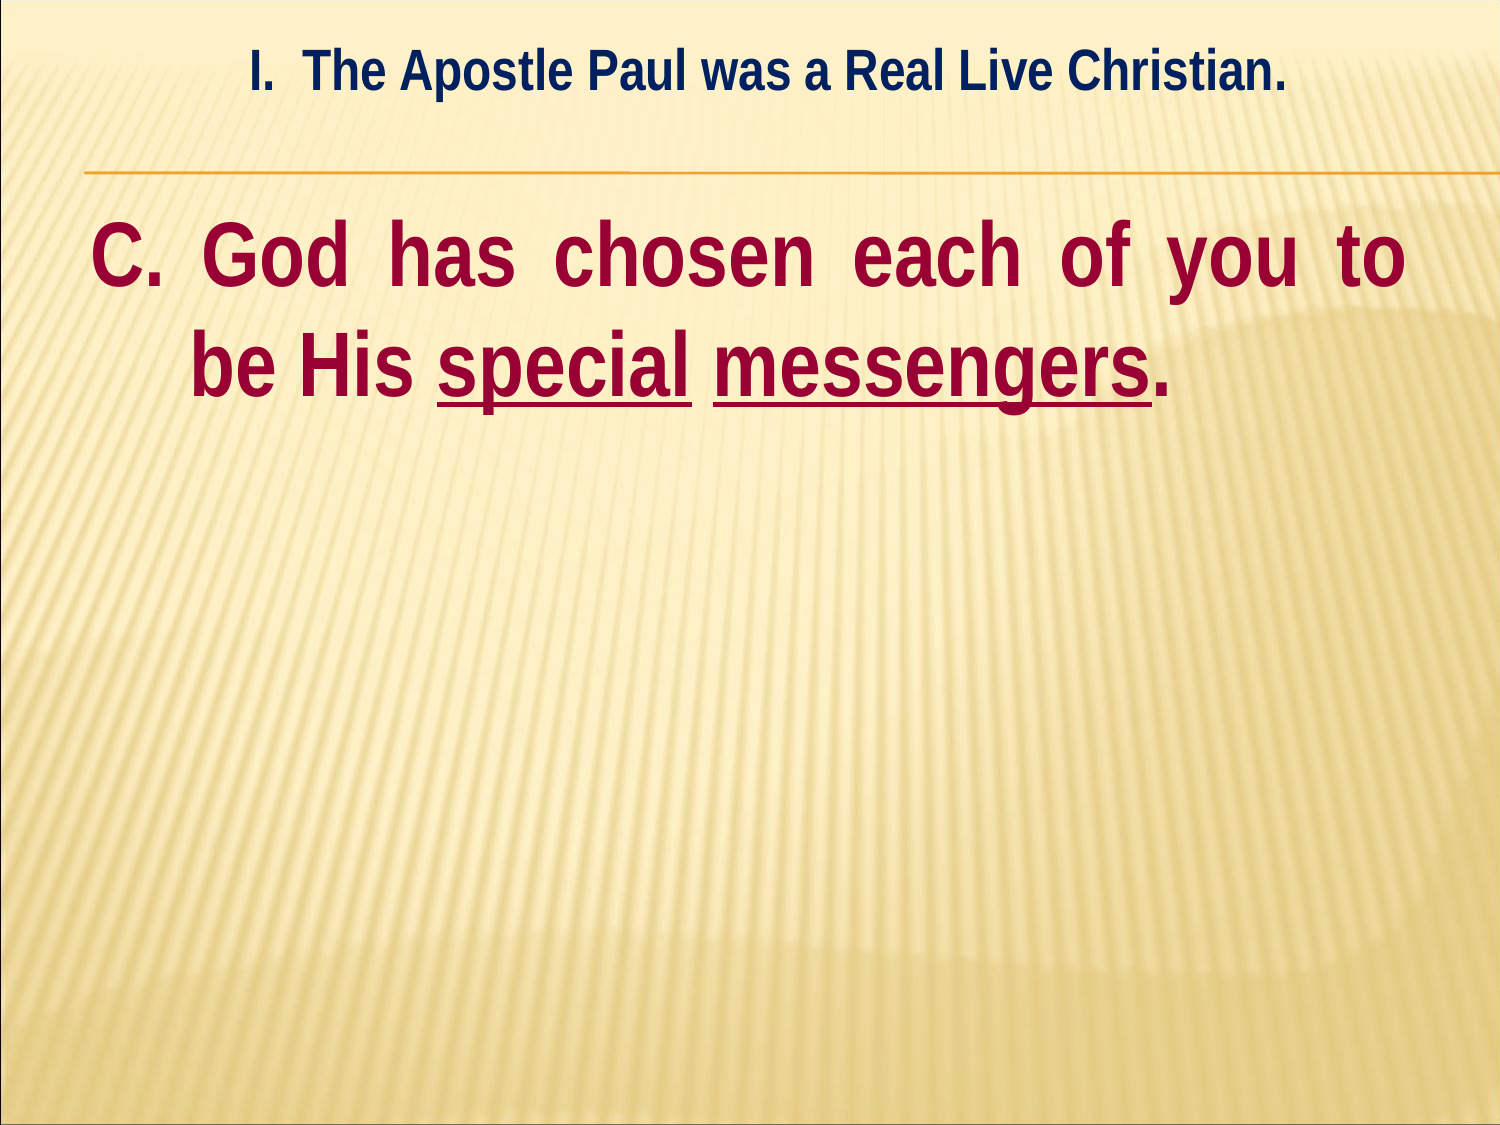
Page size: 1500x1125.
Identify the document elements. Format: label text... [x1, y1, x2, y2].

text_box I. The Apostle Paul was a Real Live Christian. [124, 24, 1413, 110]
list C. God has chosen each of you to be His special messengers. [75, 187, 1425, 1075]
picture [0, 0, 1500, 1125]
